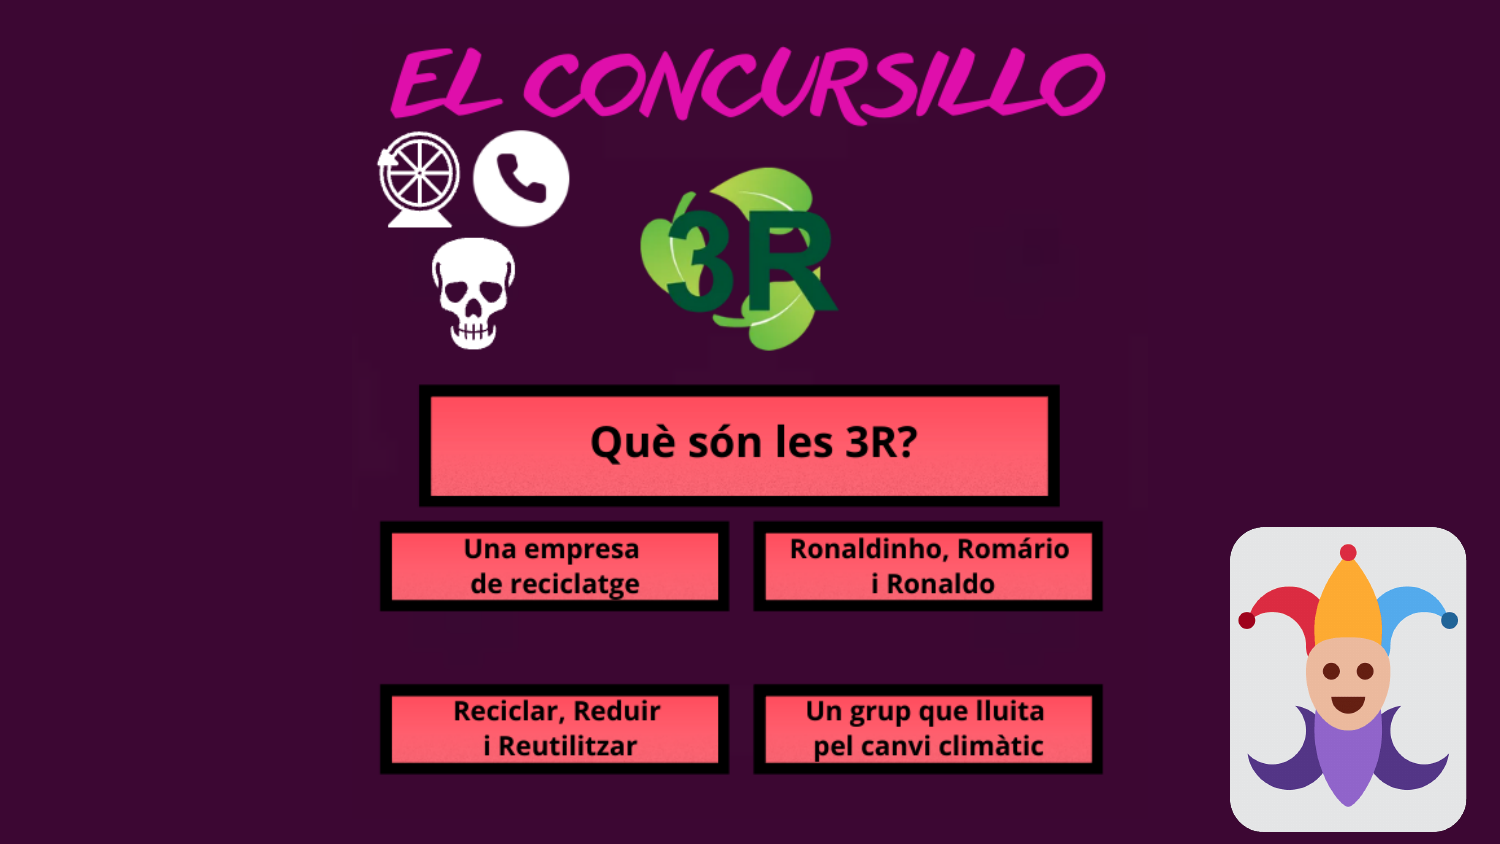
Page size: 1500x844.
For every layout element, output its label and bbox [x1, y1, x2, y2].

picture [352, 24, 1148, 819]
picture [1195, 527, 1500, 832]
